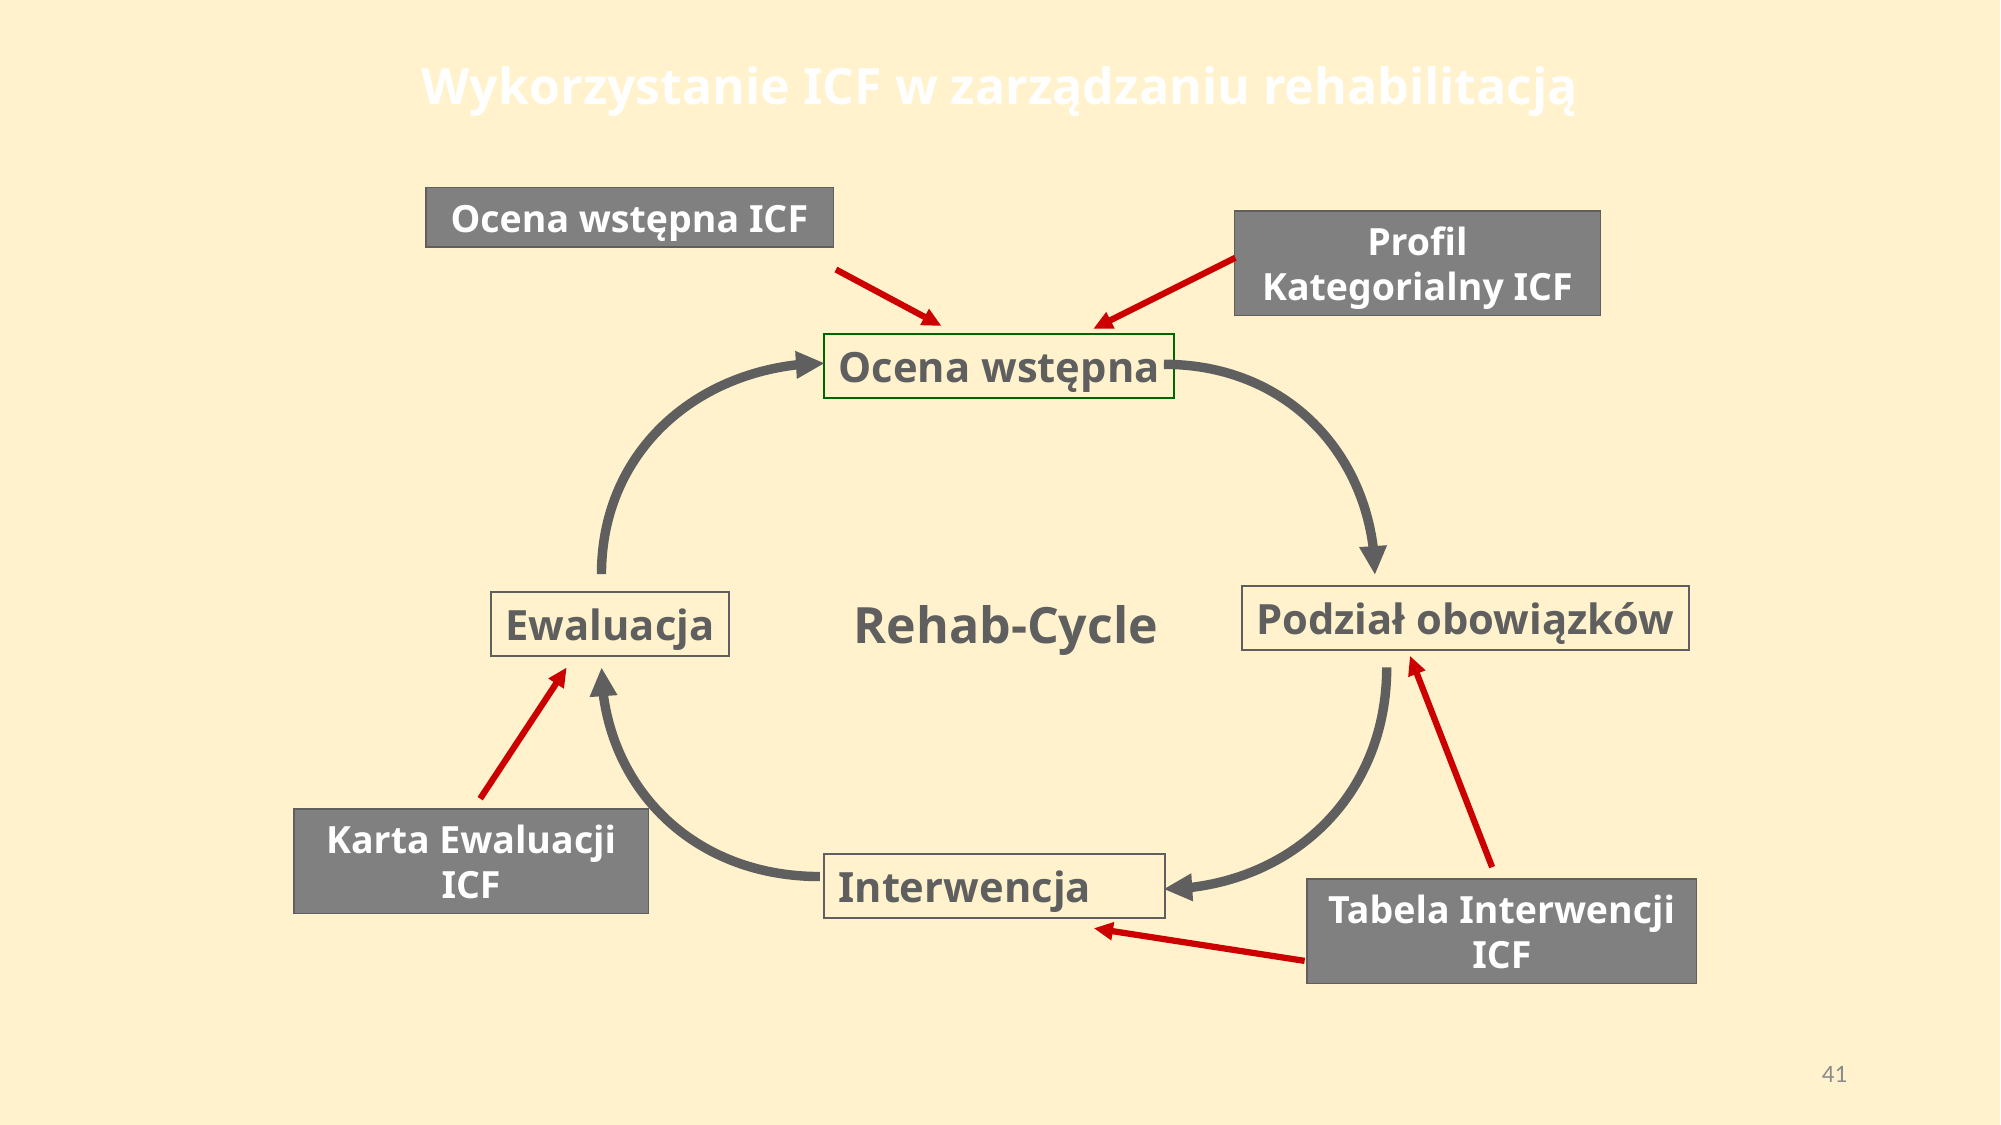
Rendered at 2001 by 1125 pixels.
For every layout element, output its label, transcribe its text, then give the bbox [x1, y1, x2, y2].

text_box Tabela Interwencji ICF [1307, 878, 1697, 984]
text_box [476, 591, 820, 877]
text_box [1164, 364, 1721, 651]
text_box [1094, 924, 1305, 961]
text_box [601, 357, 825, 575]
text_box Rehab-Cycle [763, 586, 1249, 661]
slide_number 41 [1412, 1042, 1863, 1103]
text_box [824, 667, 1387, 920]
text_box Profil Kategorialny ICF [1234, 210, 1601, 316]
text_box [1408, 656, 1493, 868]
text_box Karta Ewaluacji ICF [293, 808, 649, 914]
text_box Ocena wstępna ICF [425, 187, 834, 248]
text_box [835, 269, 942, 326]
text_box Wykorzystanie ICF w zarządzaniu rehabilitacją [285, 46, 1715, 129]
text_box Ocena wstępna [824, 333, 1175, 398]
text_box [1093, 257, 1236, 329]
